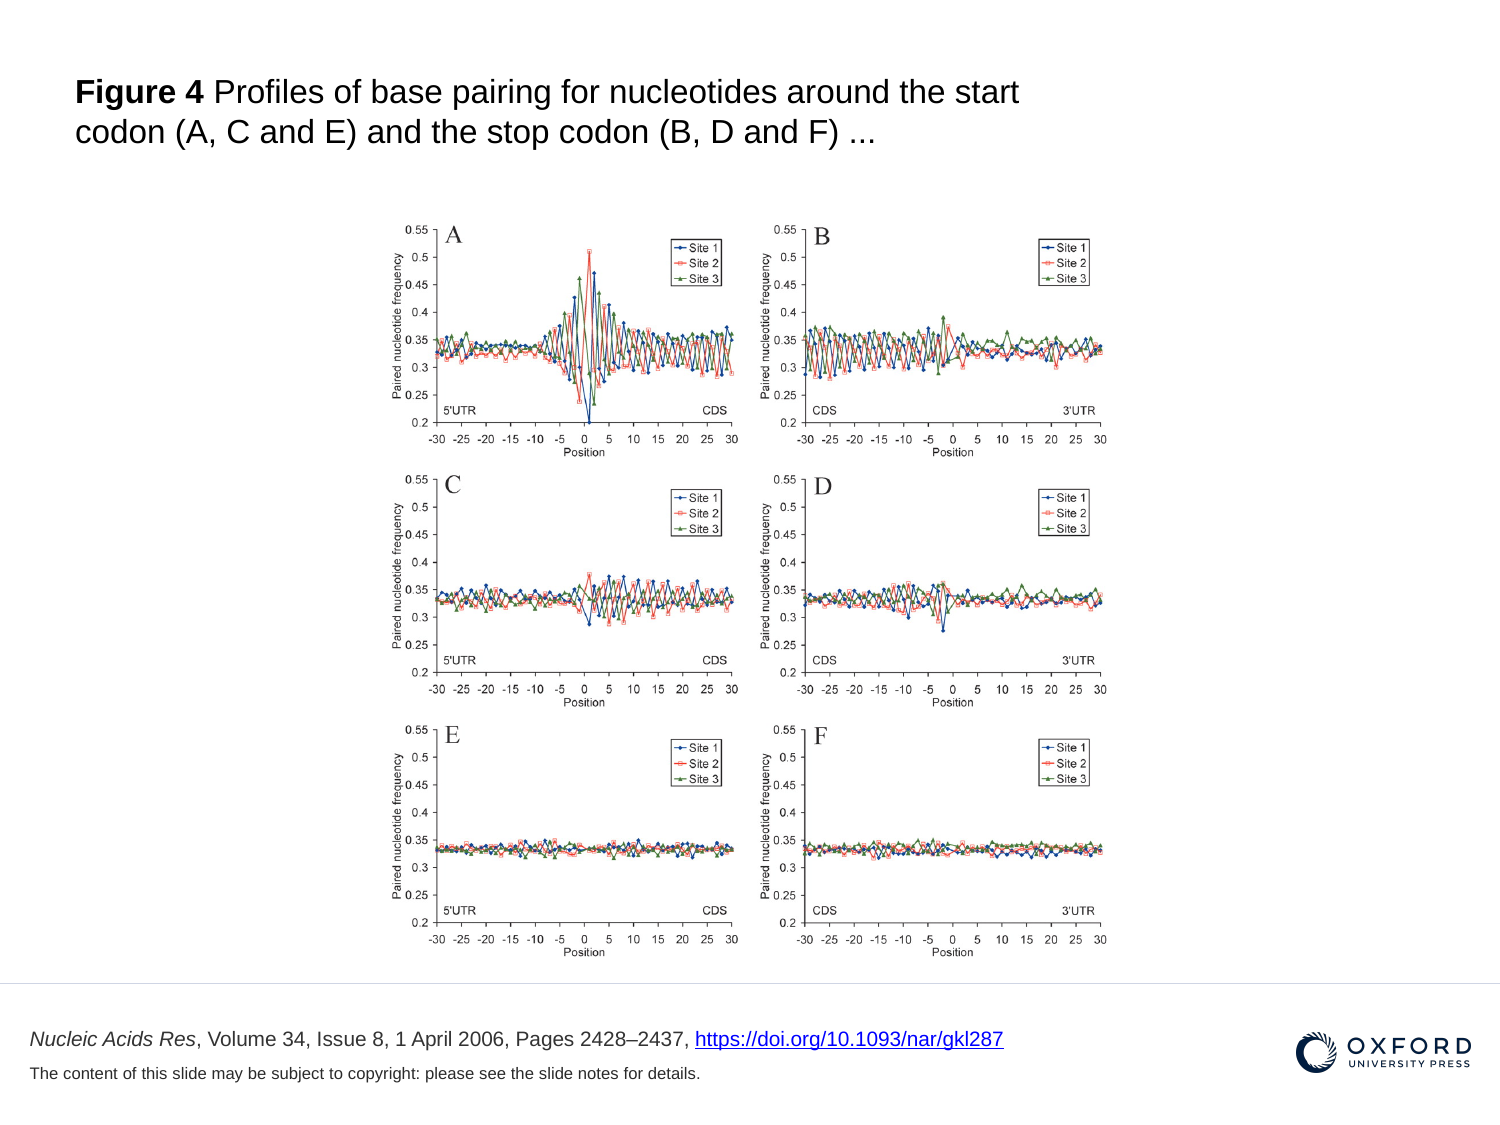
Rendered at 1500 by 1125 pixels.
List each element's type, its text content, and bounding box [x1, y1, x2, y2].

picture [1296, 1032, 1471, 1073]
footer Nucleic Acids Res, Volume 34, Issue 8, 1 April 2006, Pages 2428–2437, https://doi.org/10.1093/nar/gkl287 The content of this slide may be subject to copyright: please see the slide notes for details. [0, 983, 1260, 1125]
picture [391, 224, 1107, 957]
title Figure 4 Profiles of base pairing for nucleotides around the start codon (A, C and E) and the stop codon (B, D and F) ... [75, 69, 1078, 171]
